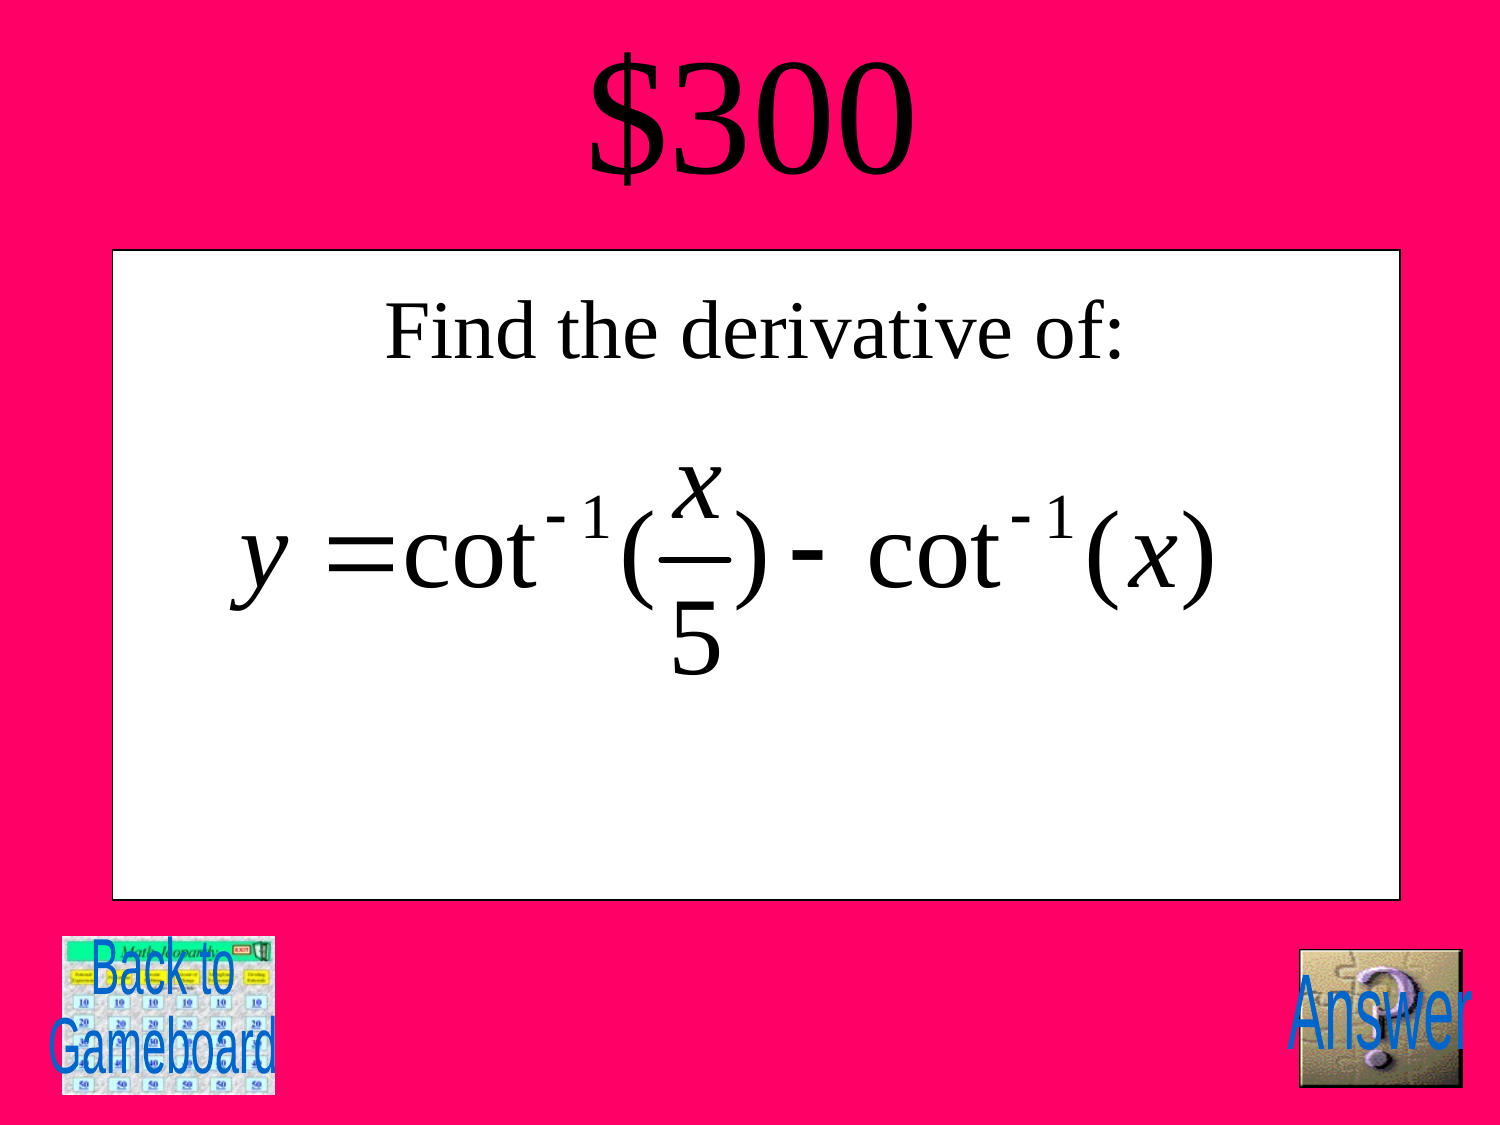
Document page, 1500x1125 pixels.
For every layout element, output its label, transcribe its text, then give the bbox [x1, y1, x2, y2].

text_box [1237, 924, 1500, 1125]
text_box Find the derivative of: [112, 249, 1400, 900]
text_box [212, 412, 1238, 699]
text_box $300 [570, 0, 935, 215]
picture [1299, 949, 1463, 1089]
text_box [0, 898, 313, 1125]
